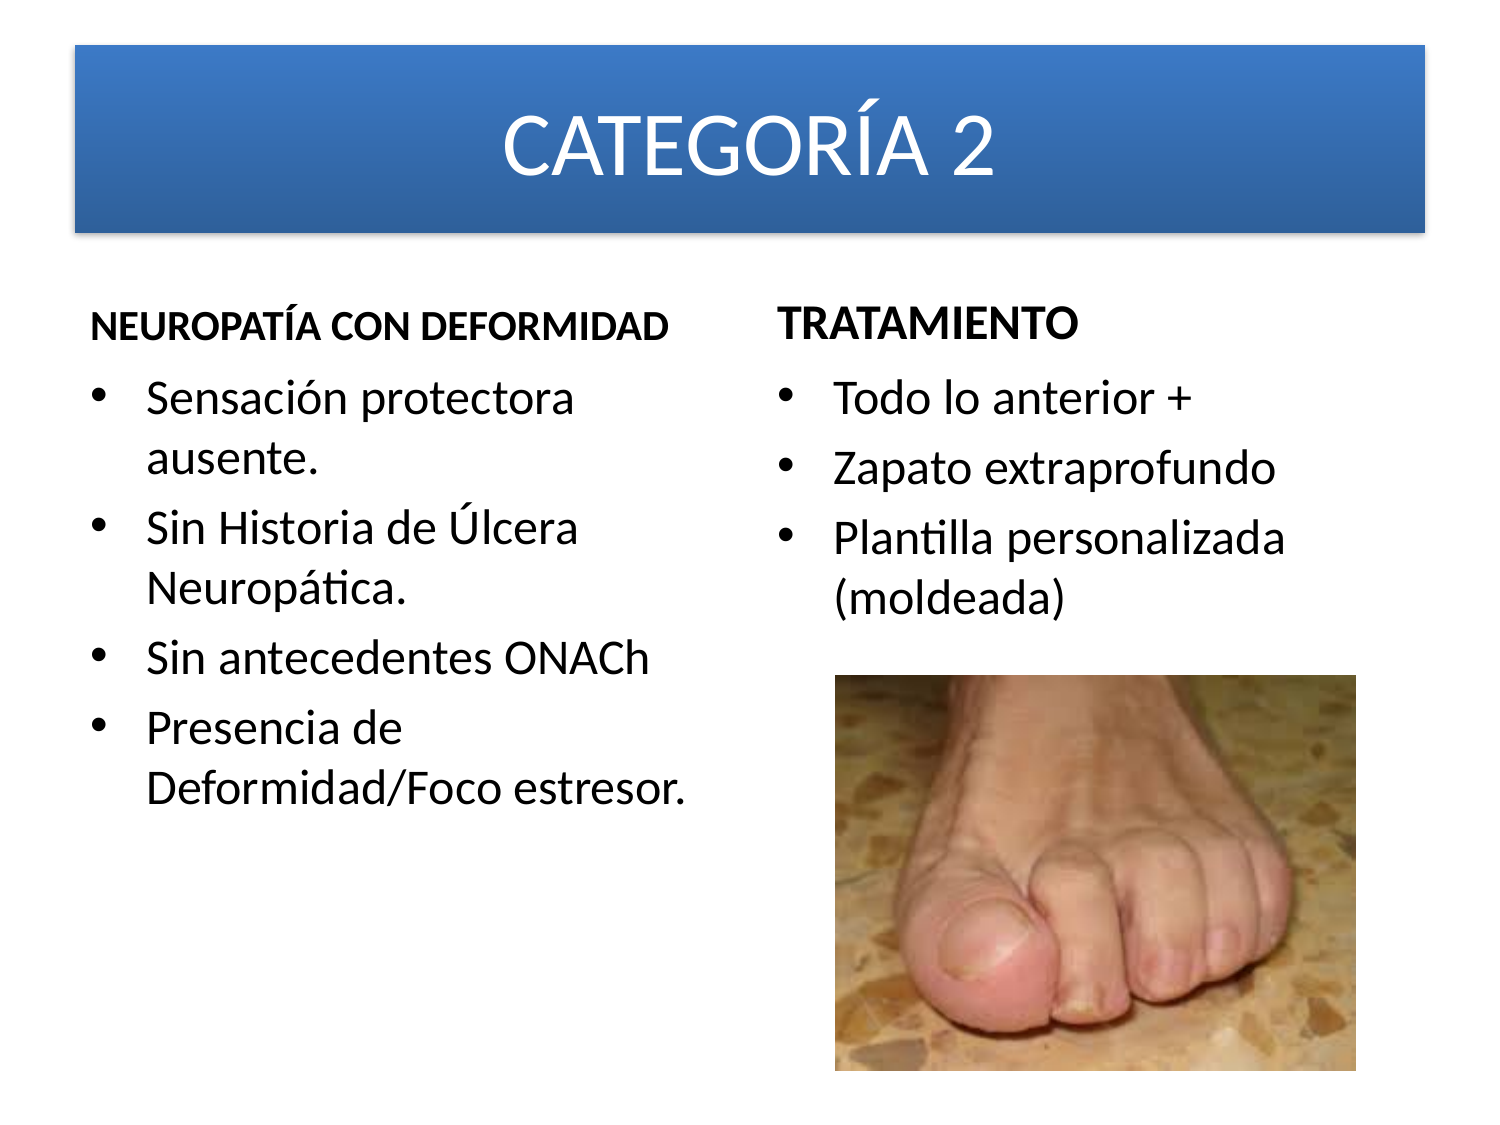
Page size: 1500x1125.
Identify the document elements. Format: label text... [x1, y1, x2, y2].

list Sensación protectora ausente. Sin Historia de Úlcera Neuropática. Sin antecedentes ONACh Presencia de Deformidad/Foco estresor. [75, 356, 738, 1005]
list NEUROPATÍA CON DEFORMIDAD [75, 251, 738, 356]
picture [835, 674, 1356, 1071]
list Todo lo anterior + Zapato extraprofundo Plantilla personalizada (moldeada) [761, 356, 1425, 1005]
title CATEGORÍA 2 [75, 45, 1425, 233]
list TRATAMIENTO [761, 251, 1425, 356]
